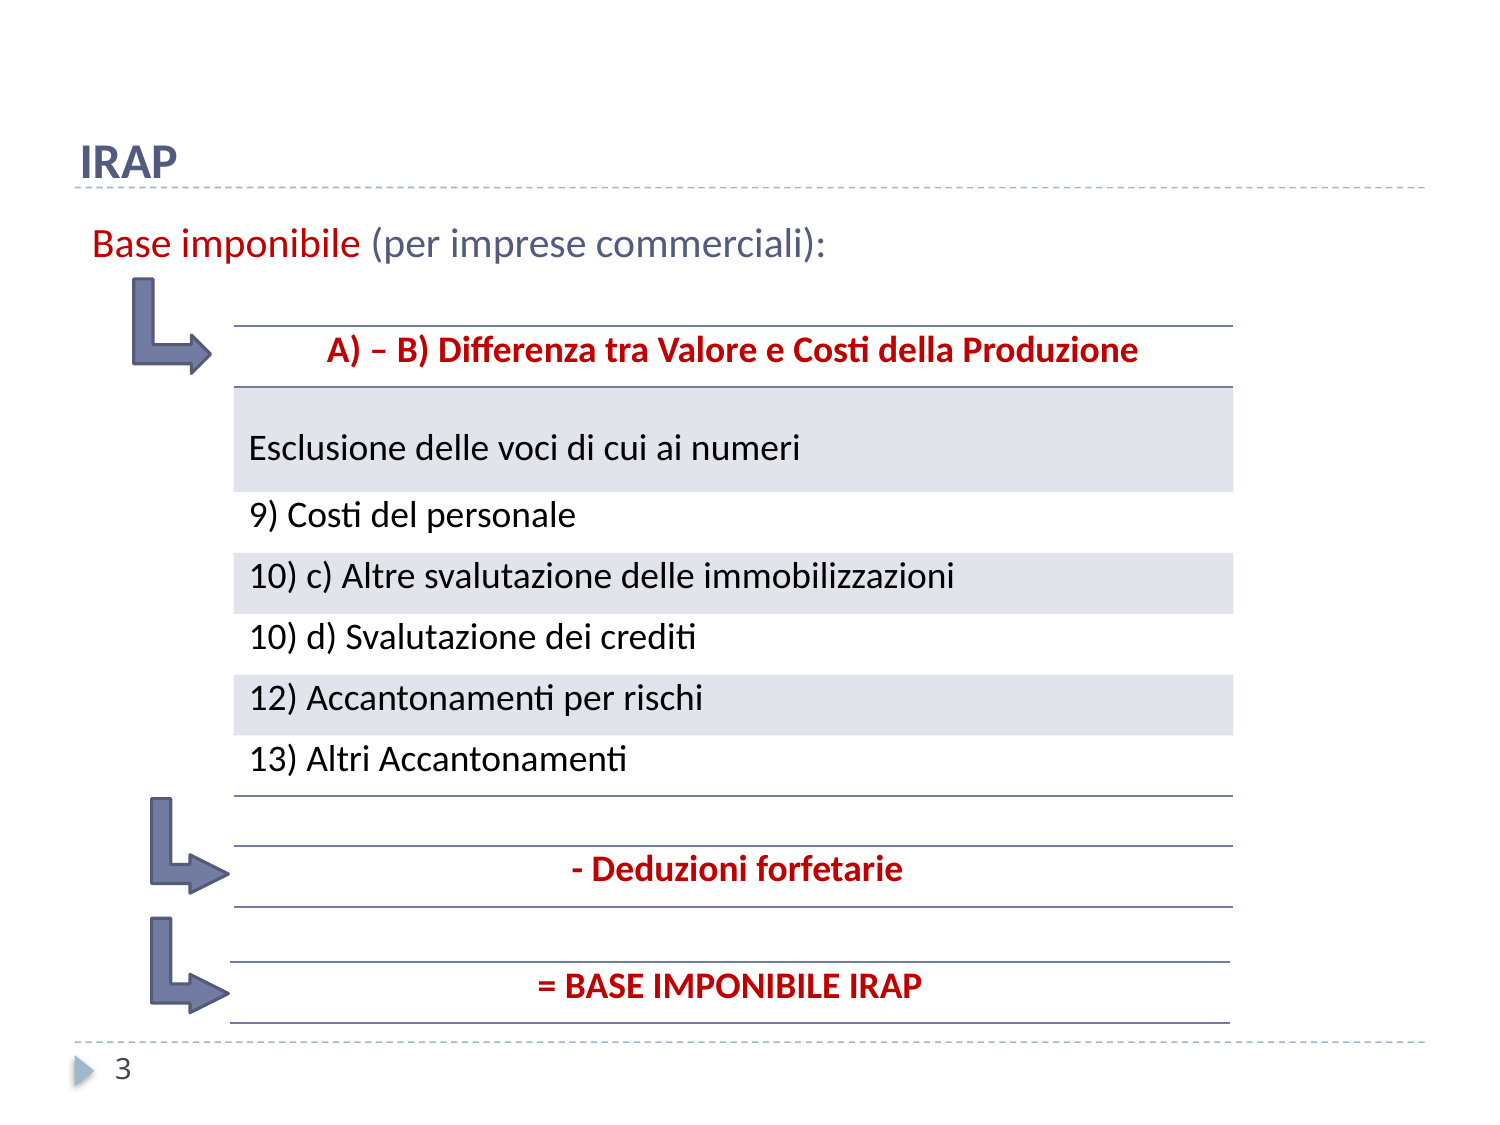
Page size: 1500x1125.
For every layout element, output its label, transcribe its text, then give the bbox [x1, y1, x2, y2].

table_cell Esclusione delle voci di cui ai numeri [234, 388, 1233, 492]
table_header A) – B) Differenza tra Valore e Costi della Produzione [234, 327, 1233, 386]
table_header - Deduzioni forfetarie [234, 847, 1233, 906]
table_cell 12) Accantonamenti per rischi [234, 675, 1233, 735]
table_cell 10) c) Altre svalutazione delle immobilizzazioni [234, 553, 1233, 614]
text_box IRAP [64, 121, 1403, 197]
list Base imponibile (per imprese commerciali): [76, 208, 1391, 1047]
table_cell 13) Altri Accantonamenti [234, 735, 1233, 795]
table_header = BASE IMPONIBILE IRAP [230, 963, 1230, 1022]
slide_number 3 [100, 1047, 426, 1103]
table_cell 10) d) Svalutazione dei crediti [234, 614, 1233, 675]
text_box [132, 277, 212, 375]
text_box [150, 916, 230, 1015]
text_box [150, 797, 230, 895]
table_cell 9) Costi del personale [234, 492, 1233, 553]
